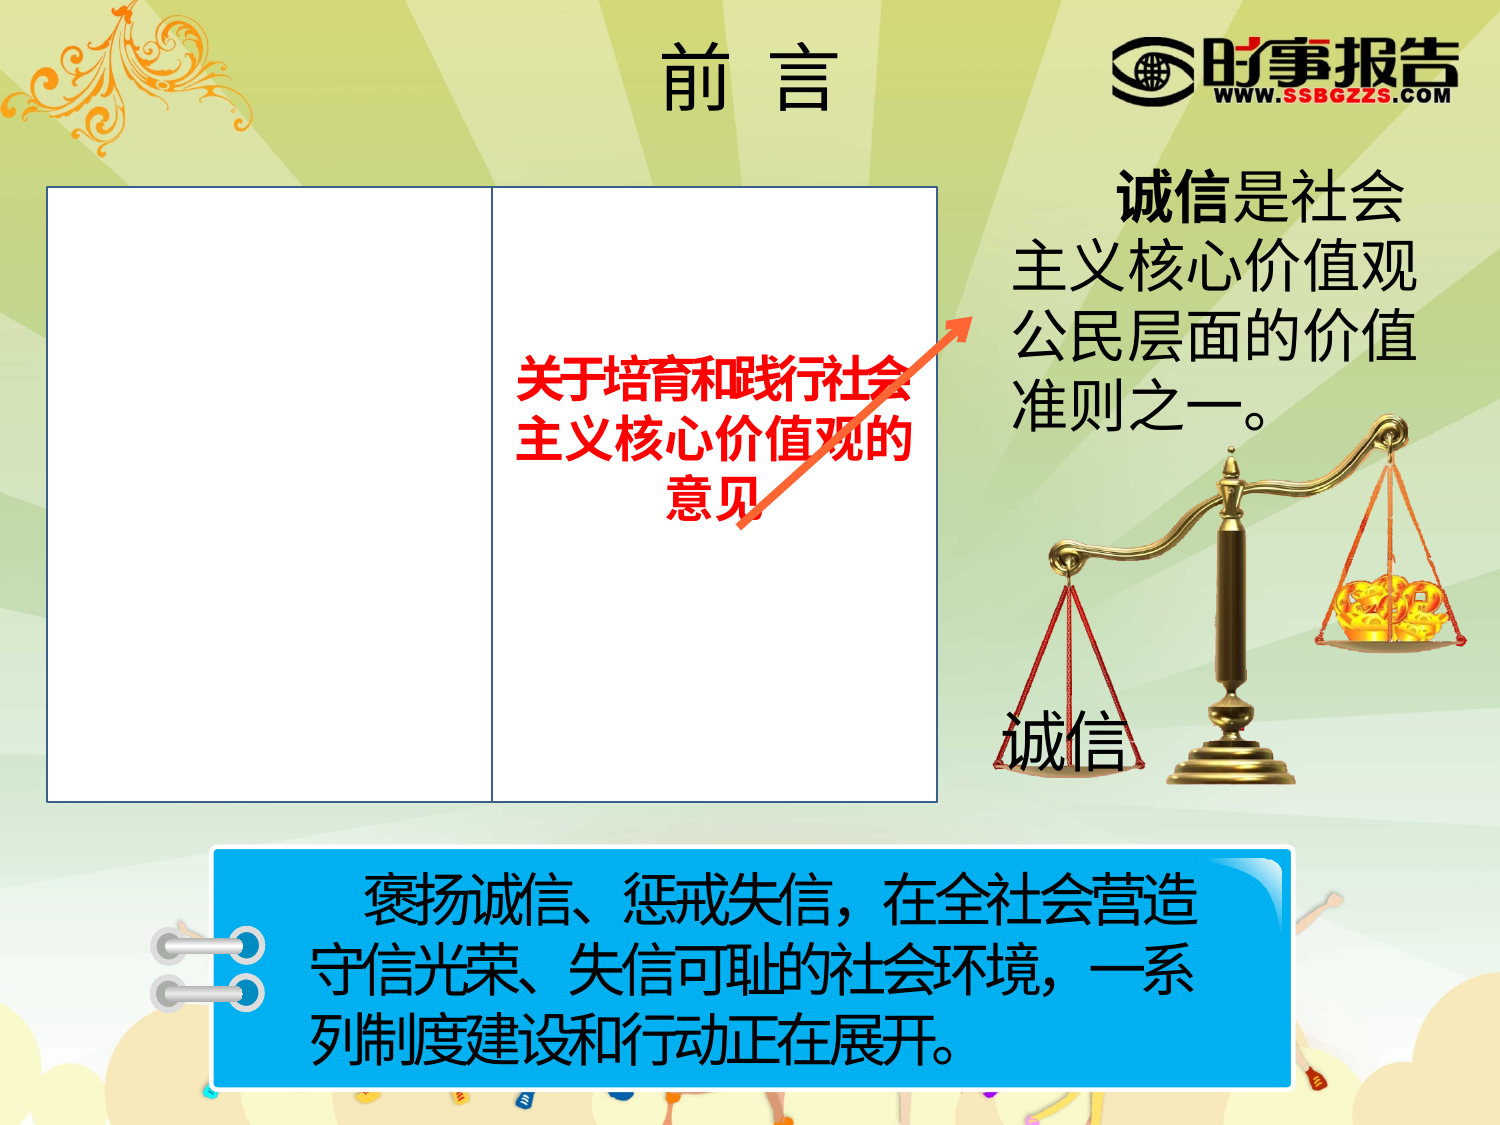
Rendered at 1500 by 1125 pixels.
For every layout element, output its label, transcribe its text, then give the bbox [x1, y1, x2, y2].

text_box 前 言 [643, 22, 857, 128]
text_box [737, 316, 965, 528]
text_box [152, 846, 1294, 1091]
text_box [491, 187, 938, 803]
text_box [45, 185, 489, 804]
picture [0, 0, 1500, 1125]
text_box 诚信是社会主义核心价值观公民层面的价值准则之一。 [996, 152, 1454, 315]
